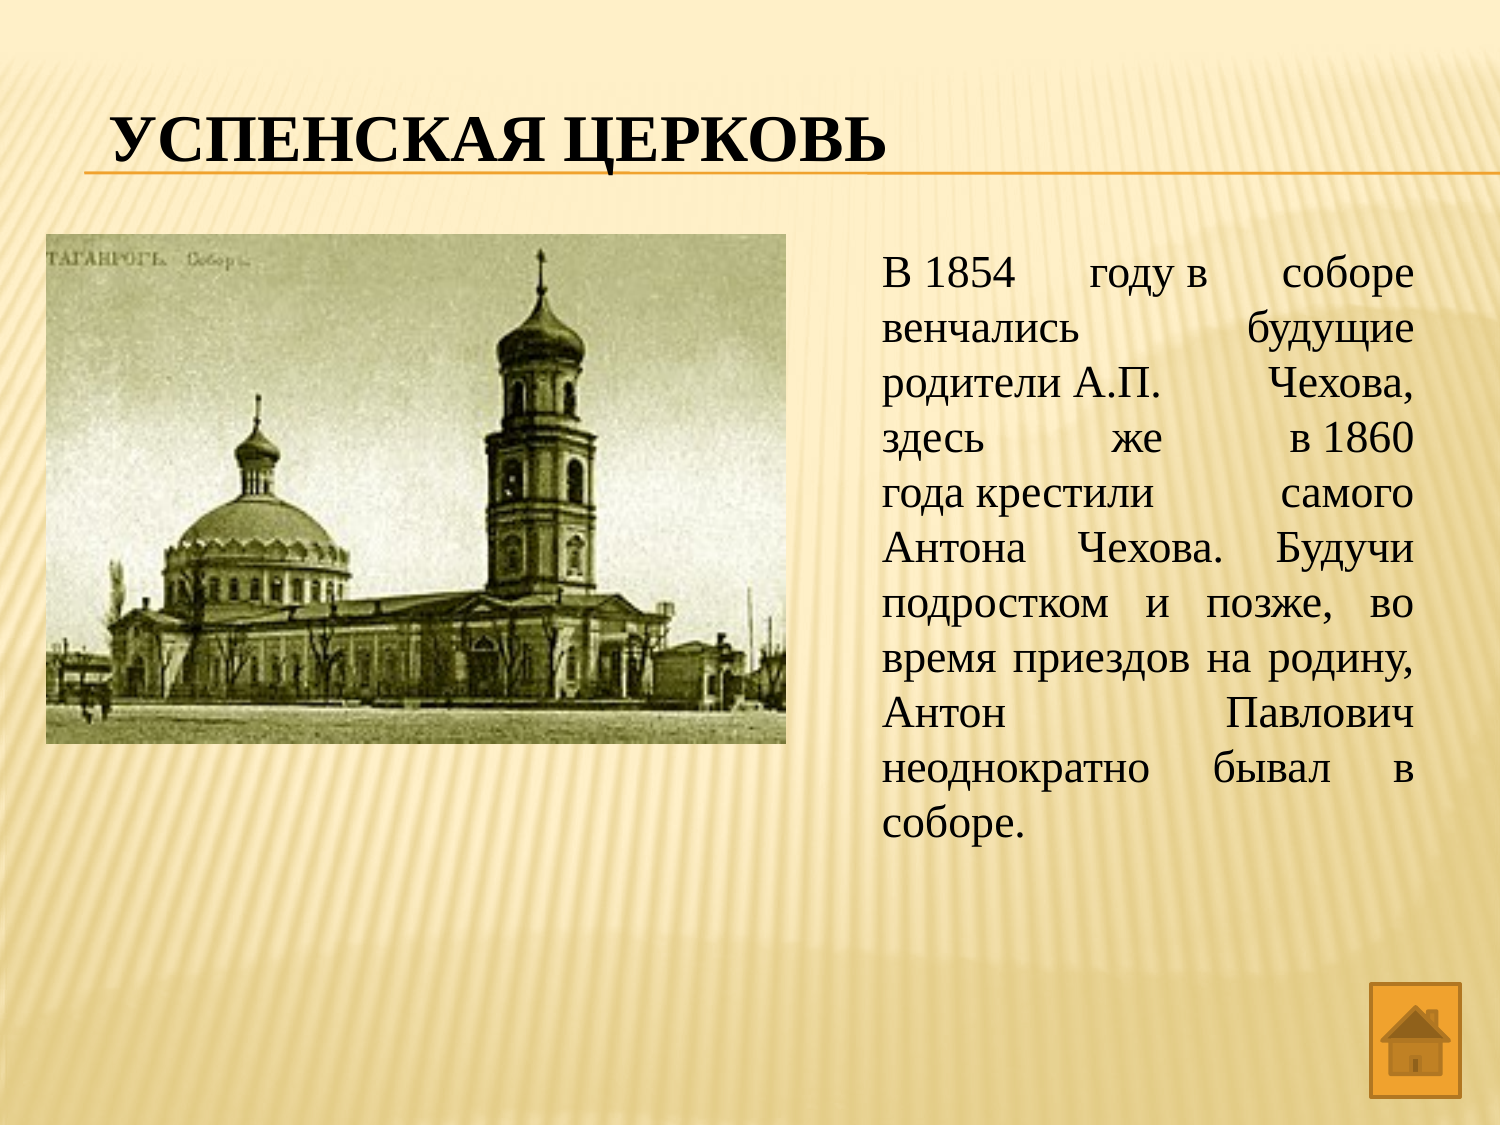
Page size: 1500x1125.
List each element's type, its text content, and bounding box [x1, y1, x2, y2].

text_box [1369, 982, 1462, 1099]
title Успенская церковь [93, 93, 997, 176]
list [46, 234, 786, 744]
text_box В 1854 году в соборе венчались будущие родители А.П. Чехова, здесь же в 1860 года крестили самого Антона Чехова. Будучи подростком и позже, во время приездов на родину, Антон Павлович неоднократно бывал в соборе. [867, 234, 1430, 854]
